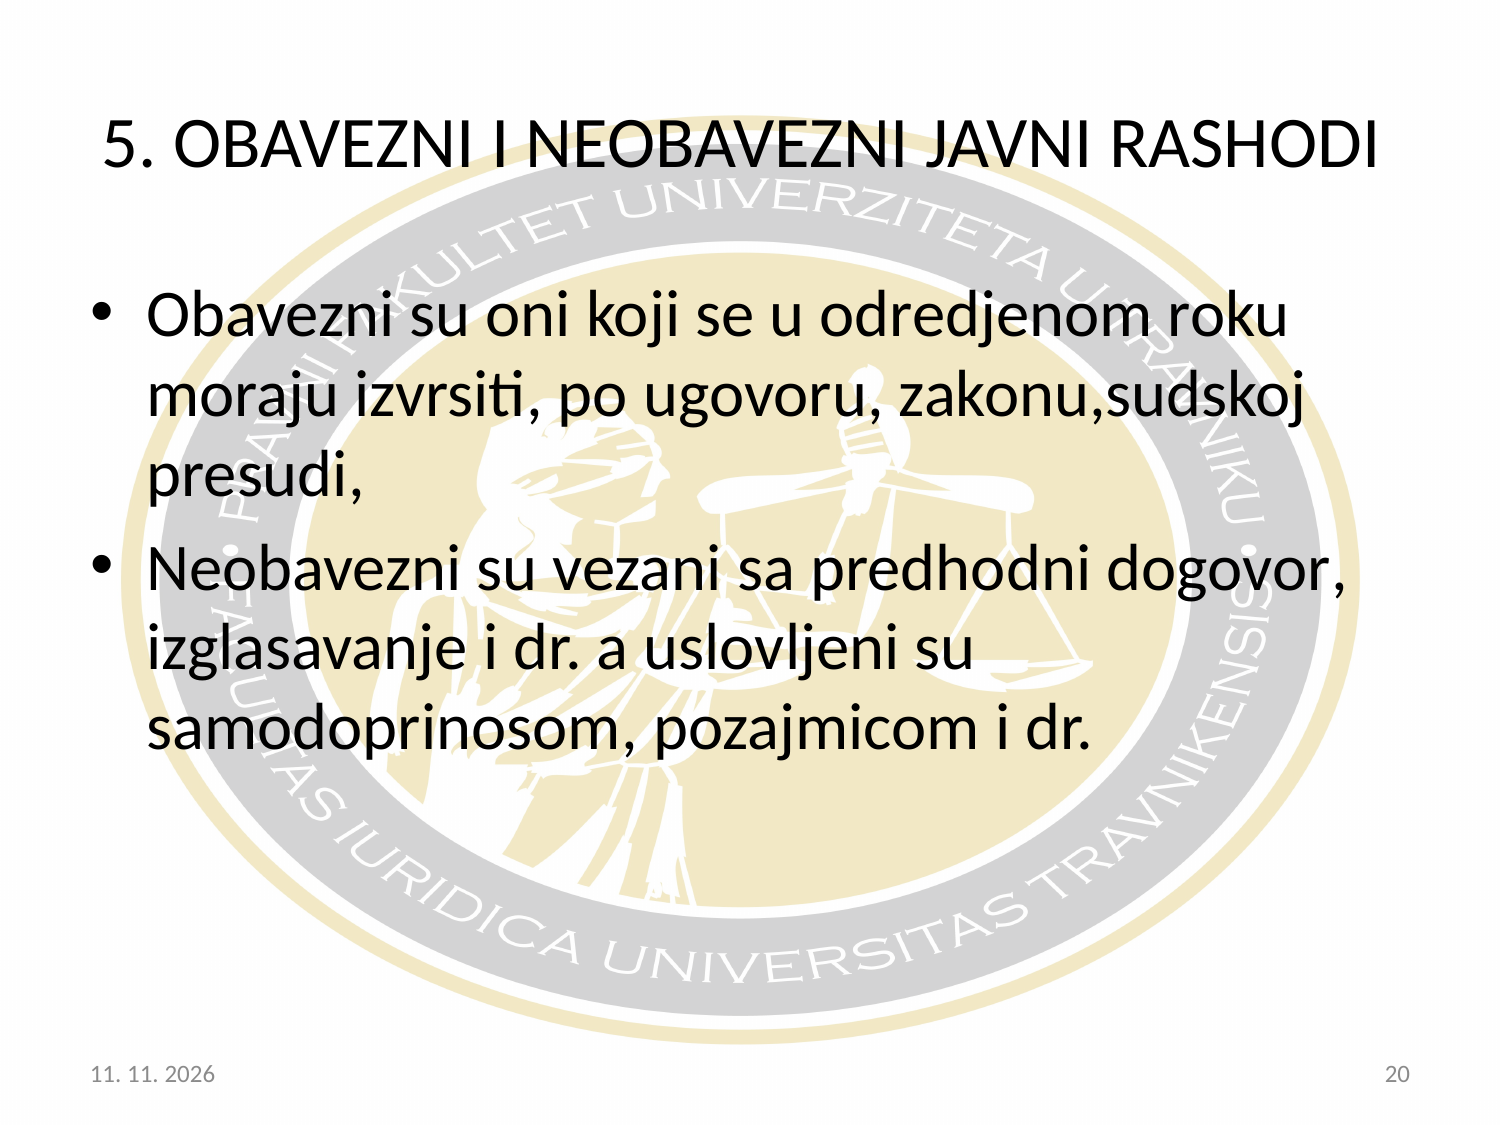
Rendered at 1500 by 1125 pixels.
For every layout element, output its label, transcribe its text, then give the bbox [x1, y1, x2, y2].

text_box 20.10.2017 [75, 1042, 425, 1103]
title 5. OBAVEZNI I NEOBAVEZNI JAVNI RASHODI [74, 44, 1426, 233]
list Obavezni su oni koji se u odredjenom roku moraju izvrsiti, po ugovoru, zakonu,sudskoj presudi, Neobavezni su vezani sa predhodni dogovor, izglasavanje i dr. a uslovljeni su samodoprinosom, pozajmicom i dr. [74, 262, 1426, 1006]
text_box 20 [1074, 1042, 1425, 1103]
